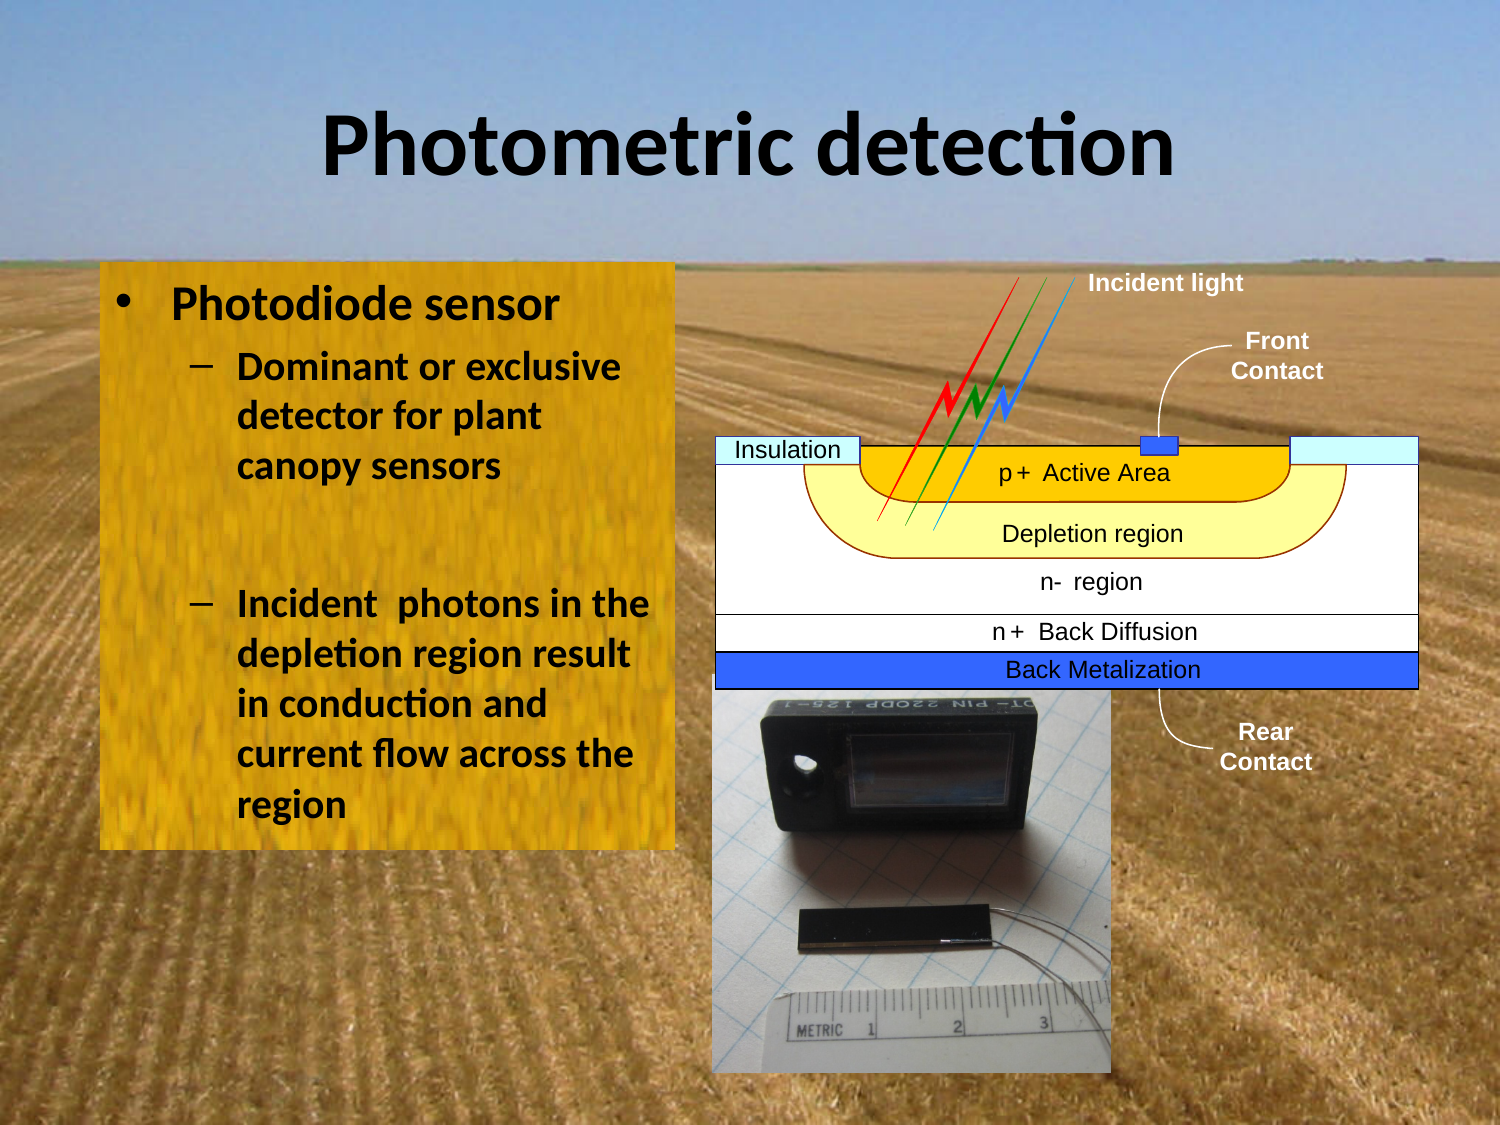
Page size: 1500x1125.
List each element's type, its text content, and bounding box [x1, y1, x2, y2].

picture [0, 0, 1500, 1125]
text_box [712, 262, 1423, 781]
title Photometric detection [75, 45, 1425, 233]
list Photodiode sensor Dominant or exclusive detector for plant canopy sensors Incident photons in the depletion region result in conduction and current flow across the region [99, 262, 675, 850]
